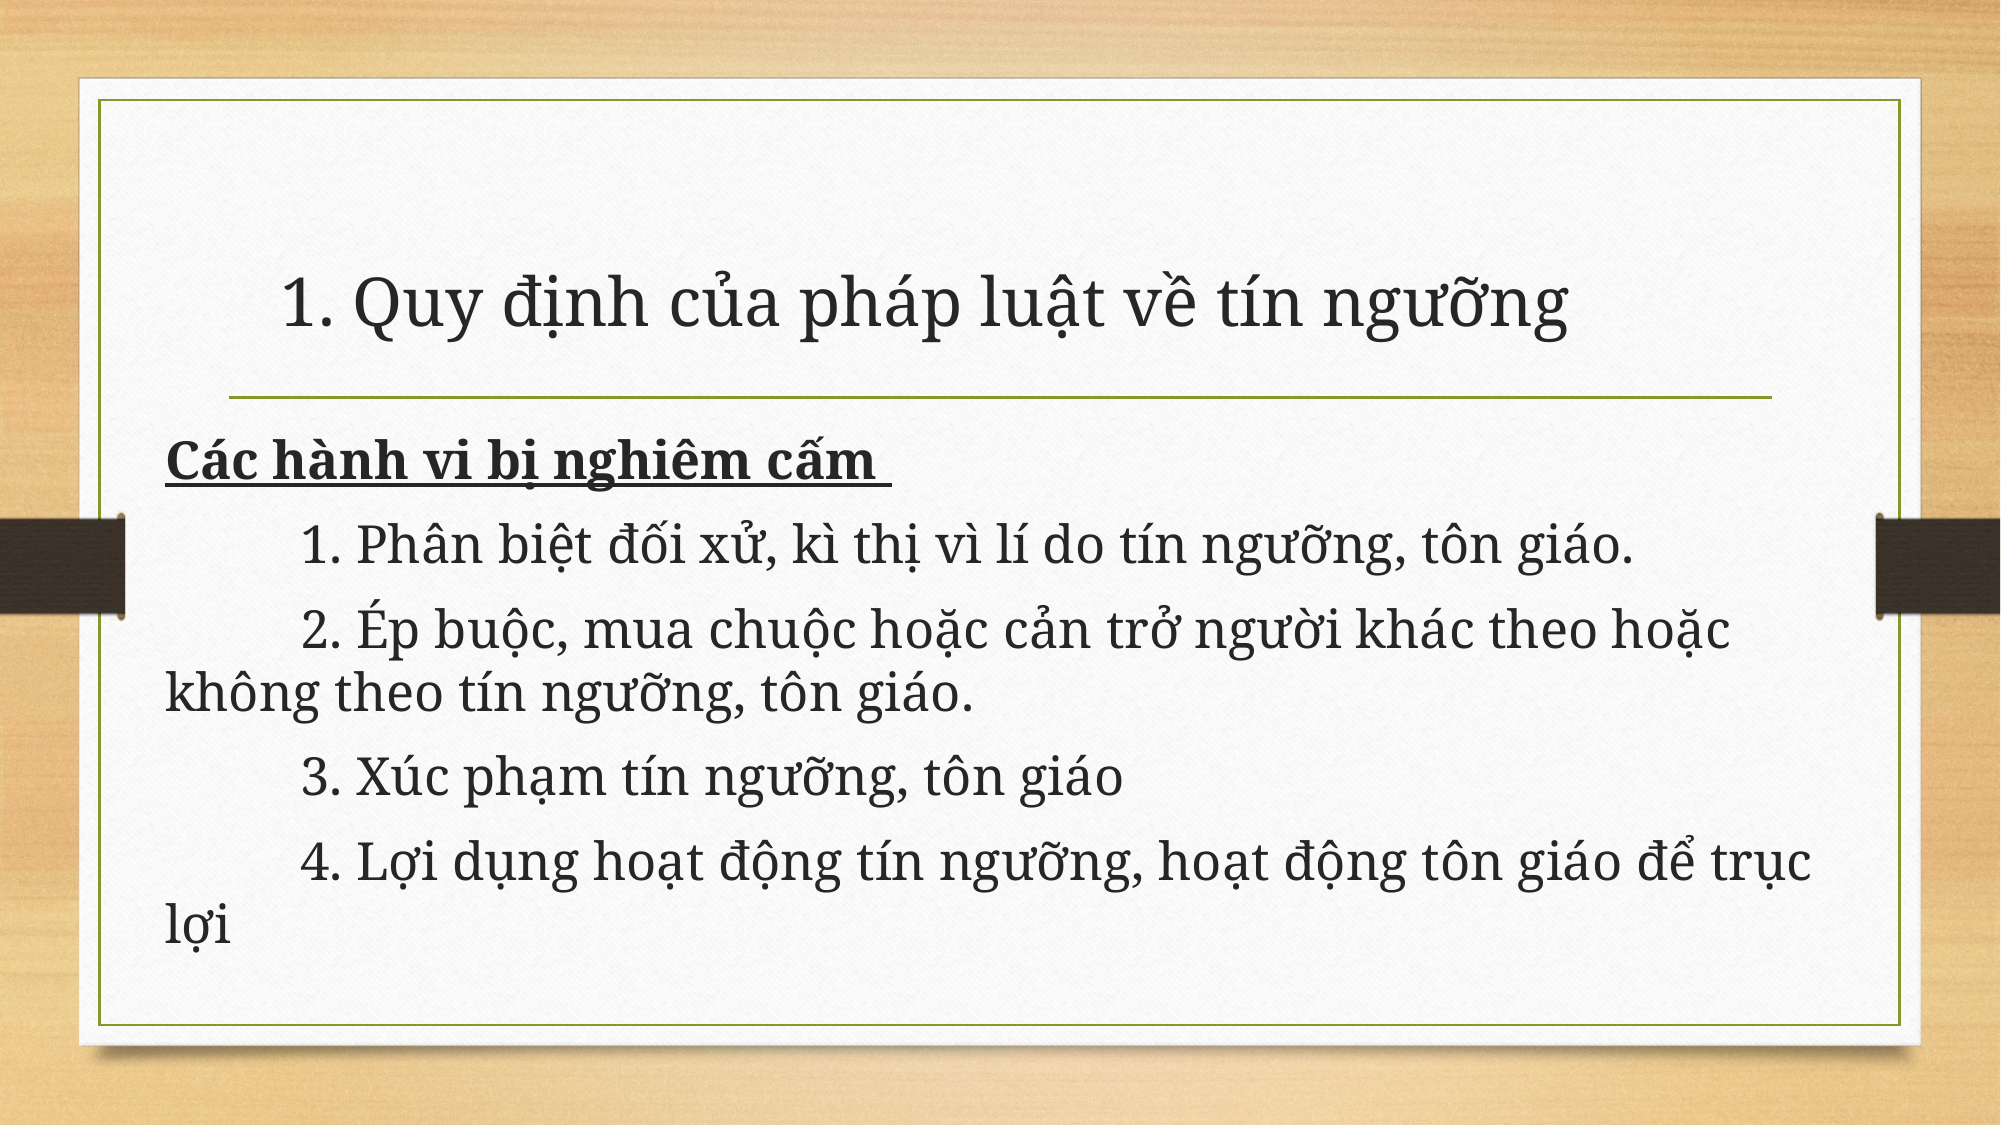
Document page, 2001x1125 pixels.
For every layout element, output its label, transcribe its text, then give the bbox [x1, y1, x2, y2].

list Các hành vi bị nghiêm cấm 1. Phân biệt đối xử, kì thị vì lí do tín ngưỡng, tôn giáo. 2. Ép buộc, mua chuộc hoặc cản trở người khác theo hoặc không theo tín ngưỡng, tôn giáo. 3. Xúc phạm tín ngưỡng, tôn giáo 4. Lợi dụng hoạt động tín ngưỡng, hoạt động tôn giáo để trục lợi [150, 419, 1877, 964]
title 1. Quy định của pháp luật về tín ngưỡng [130, 136, 1977, 351]
picture [0, 0, 2001, 1125]
